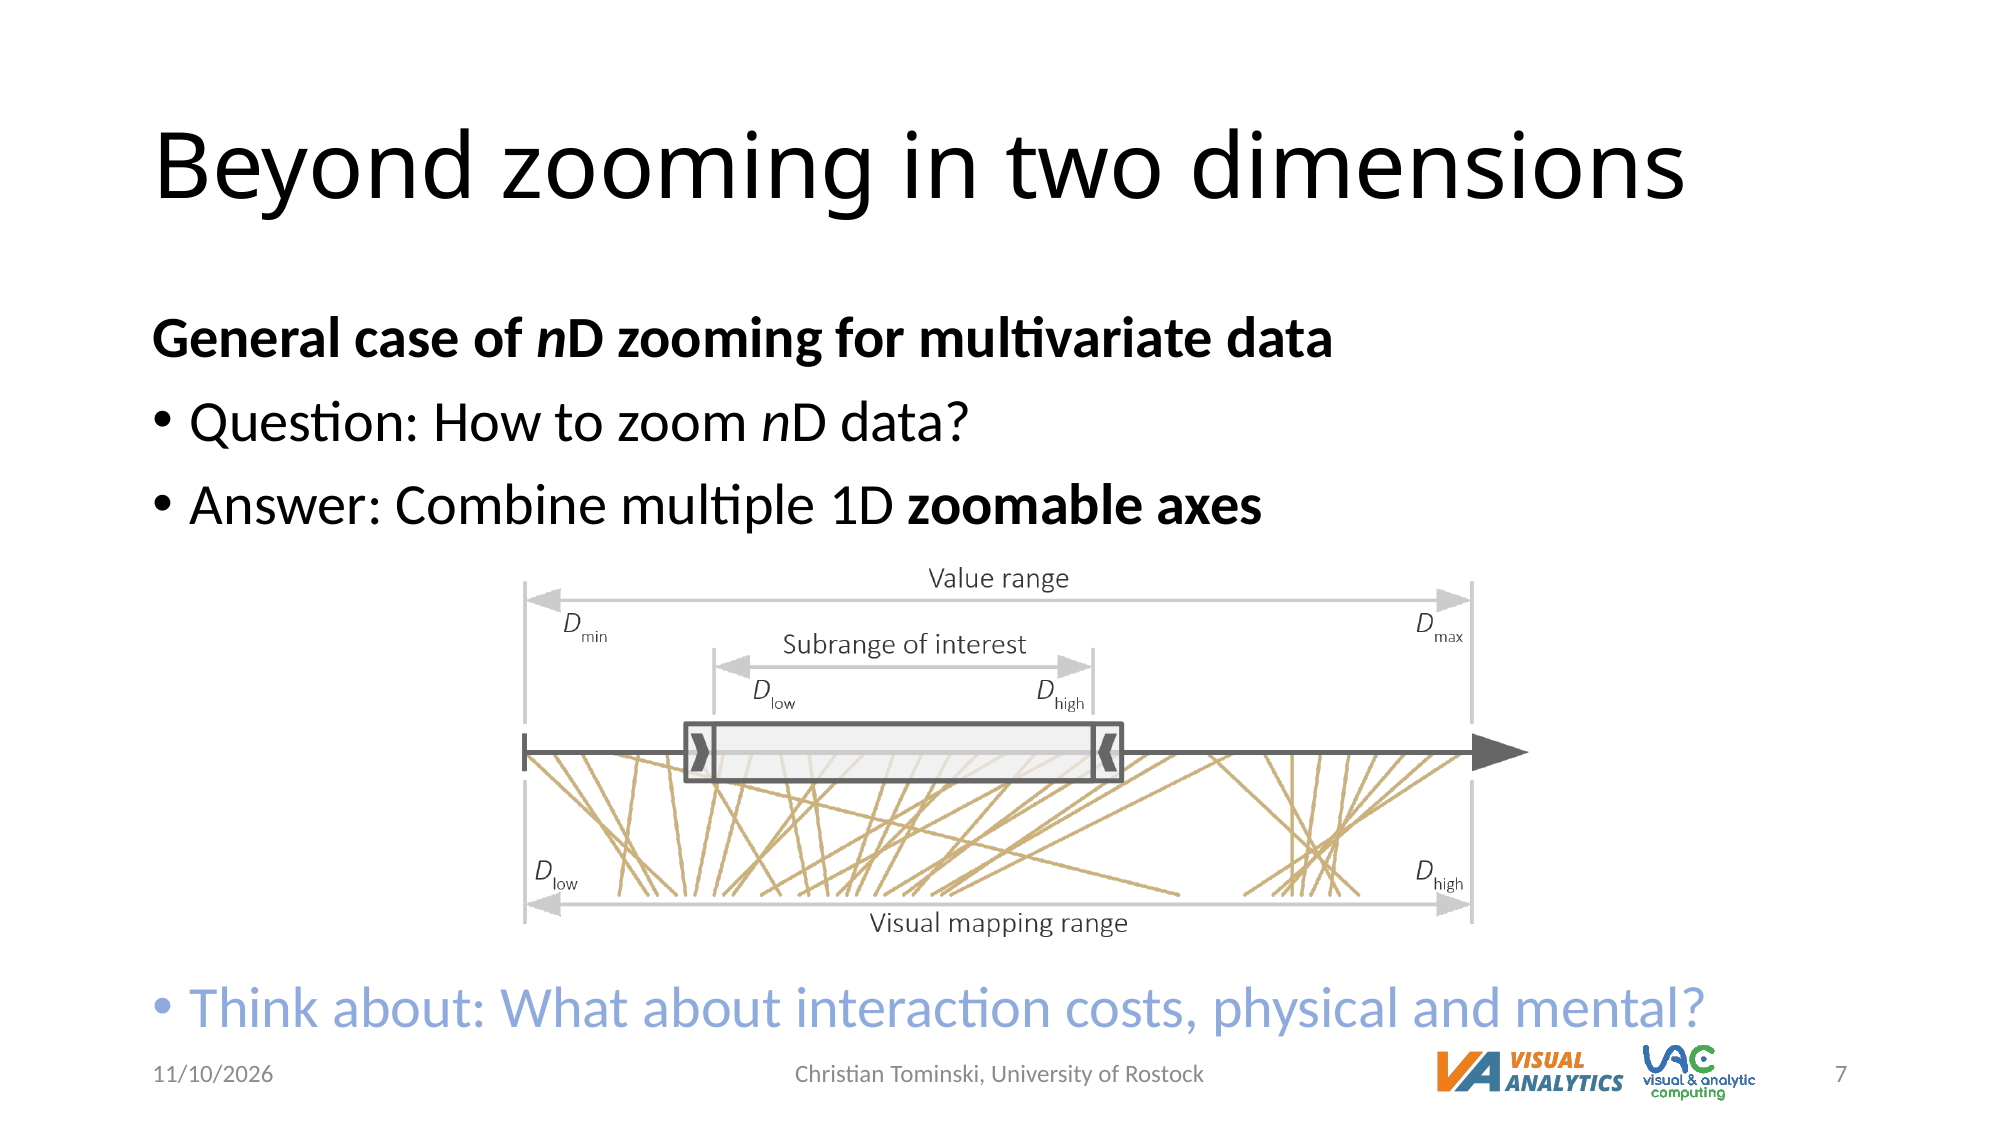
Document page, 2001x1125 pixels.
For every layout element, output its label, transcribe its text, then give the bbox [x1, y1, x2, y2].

list General case of nD zooming for multivariate data Question: How to zoom nD data? Answer: Combine multiple 1D zoomable axes Think about: What about interaction costs, physical and mental? [137, 299, 1970, 1014]
footer Christian Tominski, University of Rostock [662, 1042, 1338, 1103]
slide_number 7 [1412, 1042, 1863, 1103]
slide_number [137, 1042, 588, 1103]
picture [439, 562, 1561, 942]
title Beyond zooming in two dimensions [137, 59, 1863, 278]
